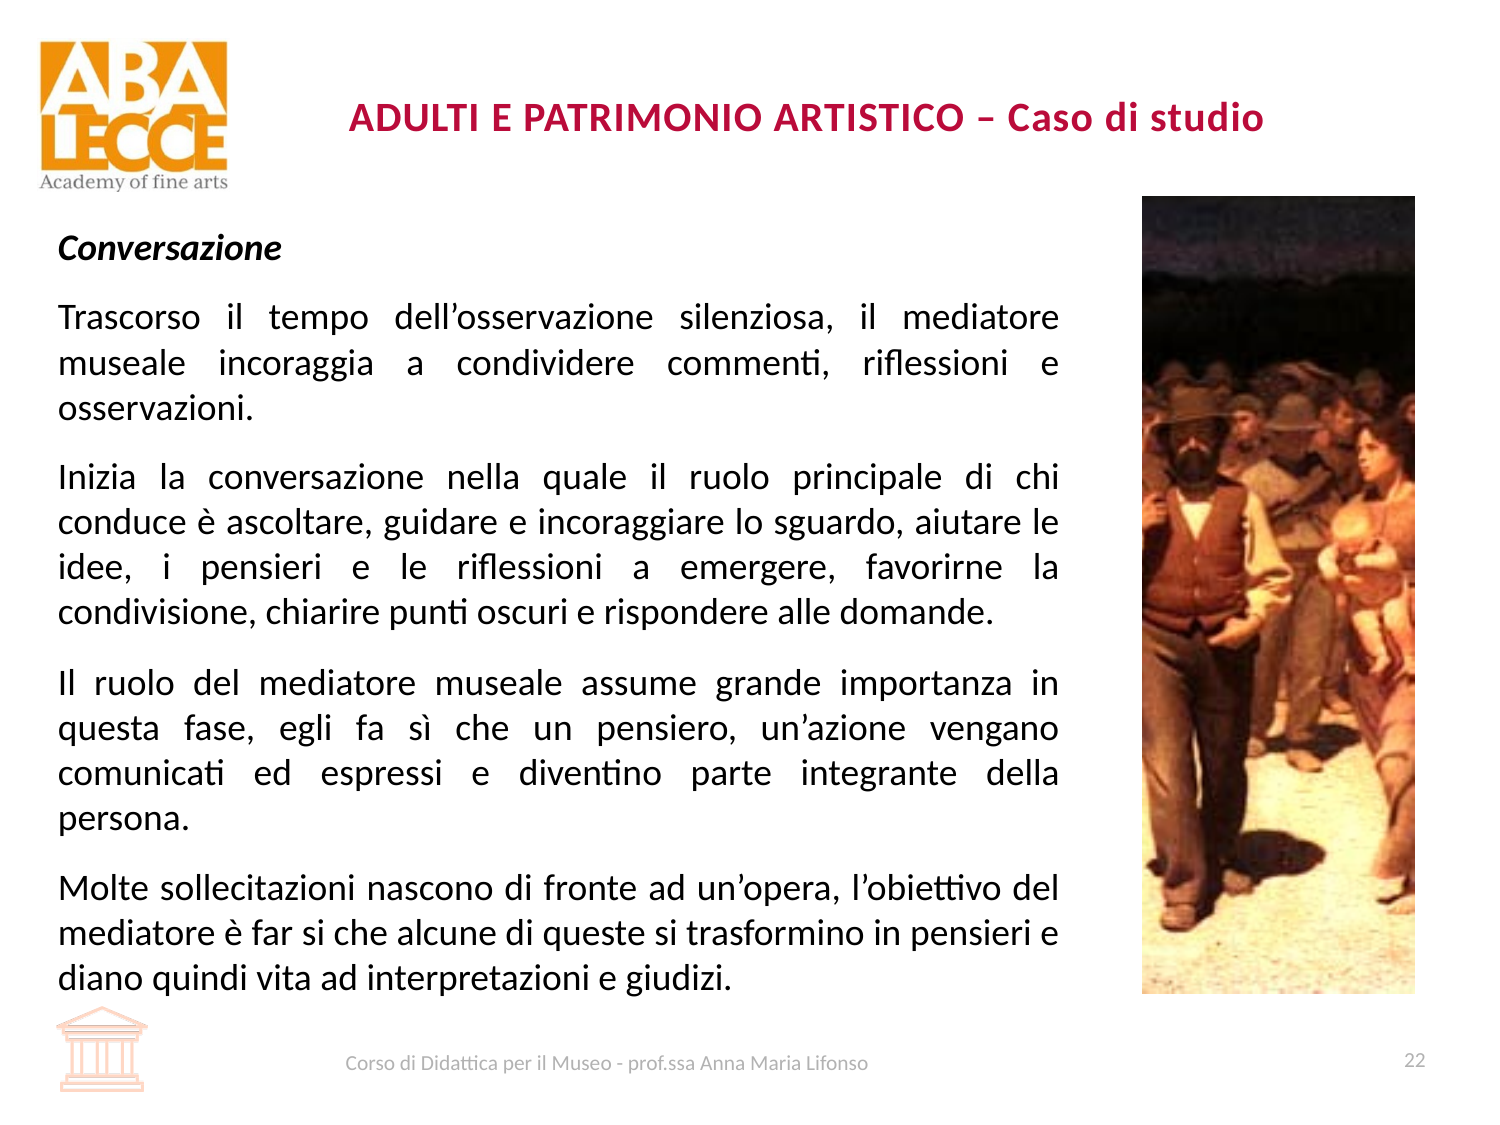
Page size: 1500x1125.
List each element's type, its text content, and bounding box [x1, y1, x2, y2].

picture [1142, 196, 1416, 995]
picture [55, 1006, 149, 1093]
footer Corso di Didattica per il Museo - prof.ssa Anna Maria Lifonso [224, 1049, 991, 1076]
slide_number 22 [1080, 1046, 1427, 1073]
text_box ADULTI E PATRIMONIO ARTISTICO – Caso di studio [347, 89, 1402, 140]
picture [37, 38, 230, 193]
text_box Conversazione Trascorso il tempo dell’osservazione silenziosa, il mediatore museale incoraggia a condividere commenti, riflessioni e osservazioni. Inizia la conversazione nella quale il ruolo principale di chi conduce è ascoltare, guidare e incoraggiare lo sguardo, aiutare le idee, i pensieri e le riflessioni a emergere, favorirne la condivisione, chiarire punti oscuri e rispondere alle domande. Il ruolo del mediatore museale assume grande importanza in questa fase, egli fa sì che un pensiero, un’azione vengano comunicati ed espressi e diventino parte integrante della persona. Molte sollecitazioni nascono di fronte ad un’opera, l’obiettivo del mediatore è far si che alcune di queste si trasformino in pensieri e diano quindi vita ad interpretazioni e giudizi. [55, 222, 1100, 998]
